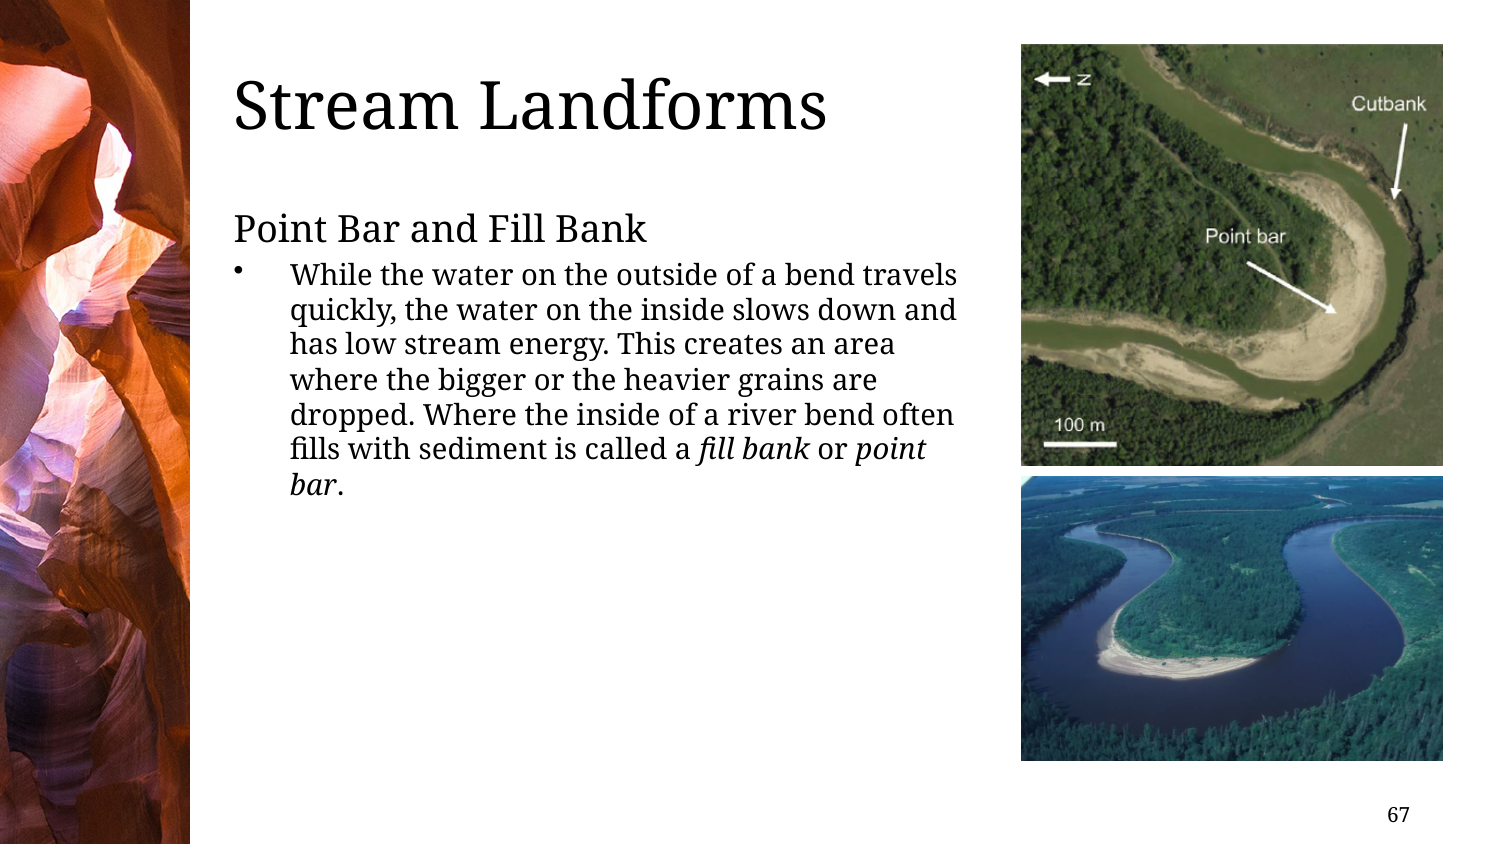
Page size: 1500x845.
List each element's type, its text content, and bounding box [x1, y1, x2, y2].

slide_number 67 [1074, 794, 1425, 828]
list Point Bar and Fill Bank While the water on the outside of a bend travels quickly, the water on the inside slows down and has low stream energy. This creates an area where the bigger or the heavier grains are dropped. Where the inside of a river bend often fills with sediment is called a fill bank or point bar. [218, 197, 999, 795]
title Stream Landforms [218, 32, 1423, 173]
picture [0, 0, 1500, 844]
